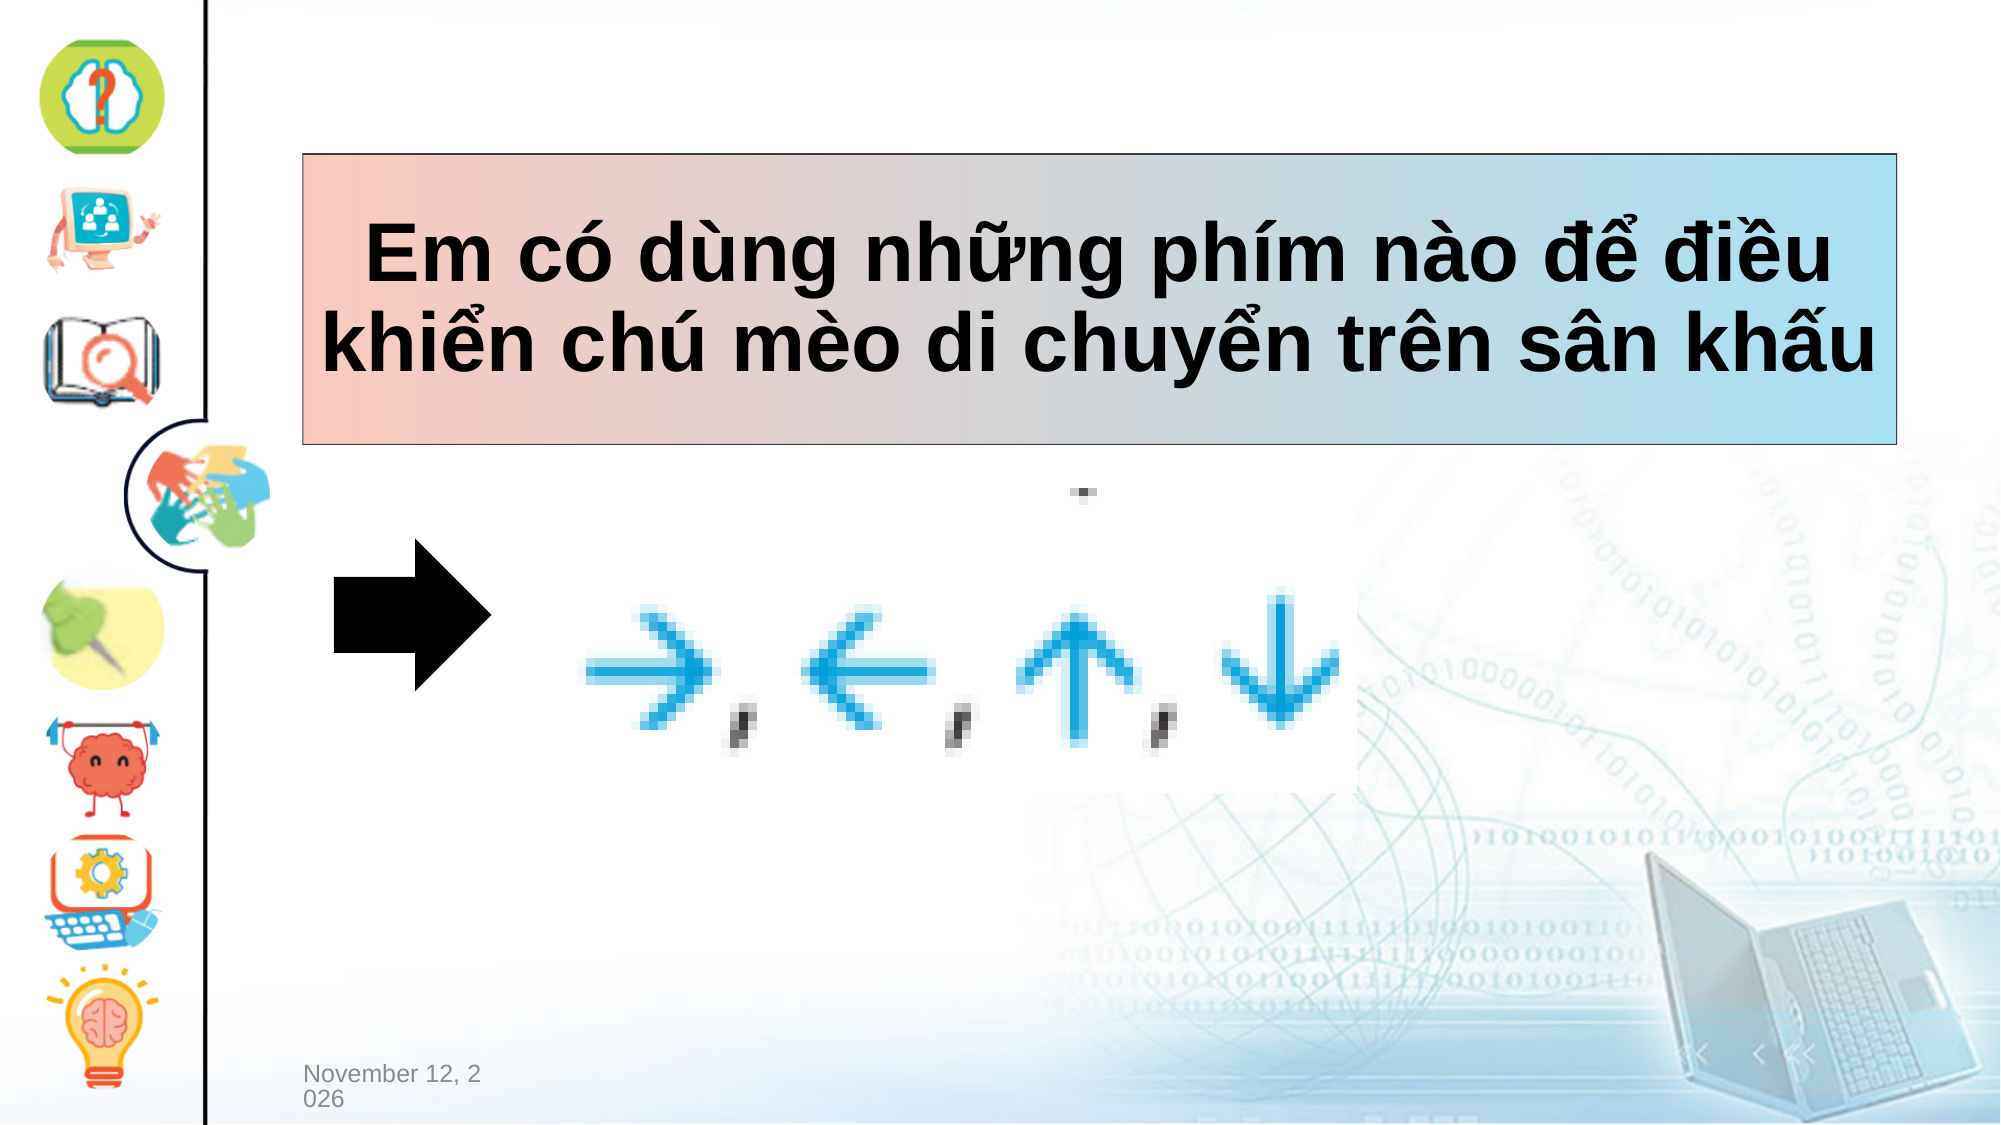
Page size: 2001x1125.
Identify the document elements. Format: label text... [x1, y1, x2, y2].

picture [0, 0, 2001, 1125]
title Em có dùng những phím nào để điều khiển chú mèo di chuyển trên sân khấu [302, 153, 1898, 445]
text_box [333, 538, 492, 692]
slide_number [288, 1042, 501, 1103]
